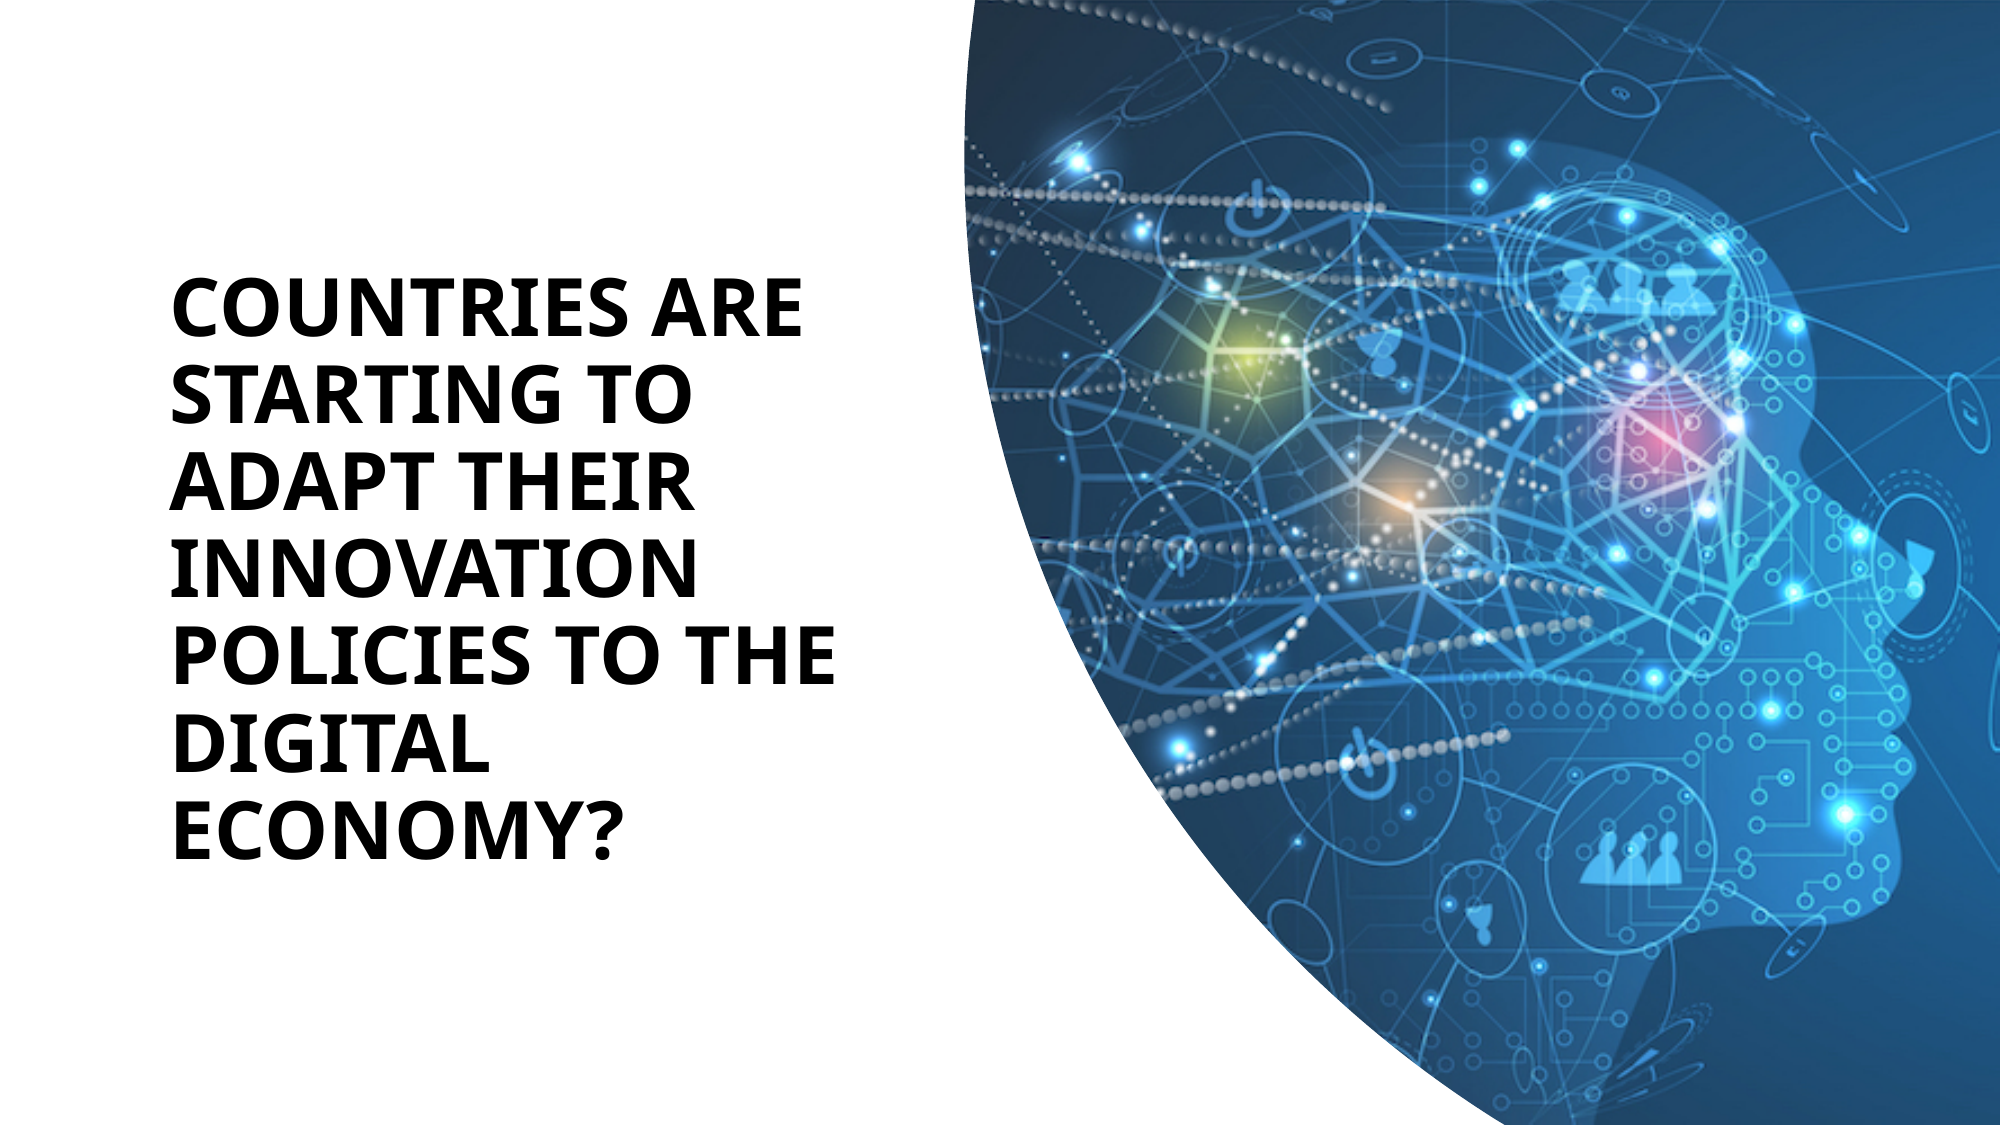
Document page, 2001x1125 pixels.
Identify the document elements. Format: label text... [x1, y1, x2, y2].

picture [964, 0, 2000, 1125]
title COUNTRIES ARE STARTING TO ADAPT THEIR INNOVATION POLICIES TO THE DIGITAL ECONOMY? [154, 256, 920, 887]
